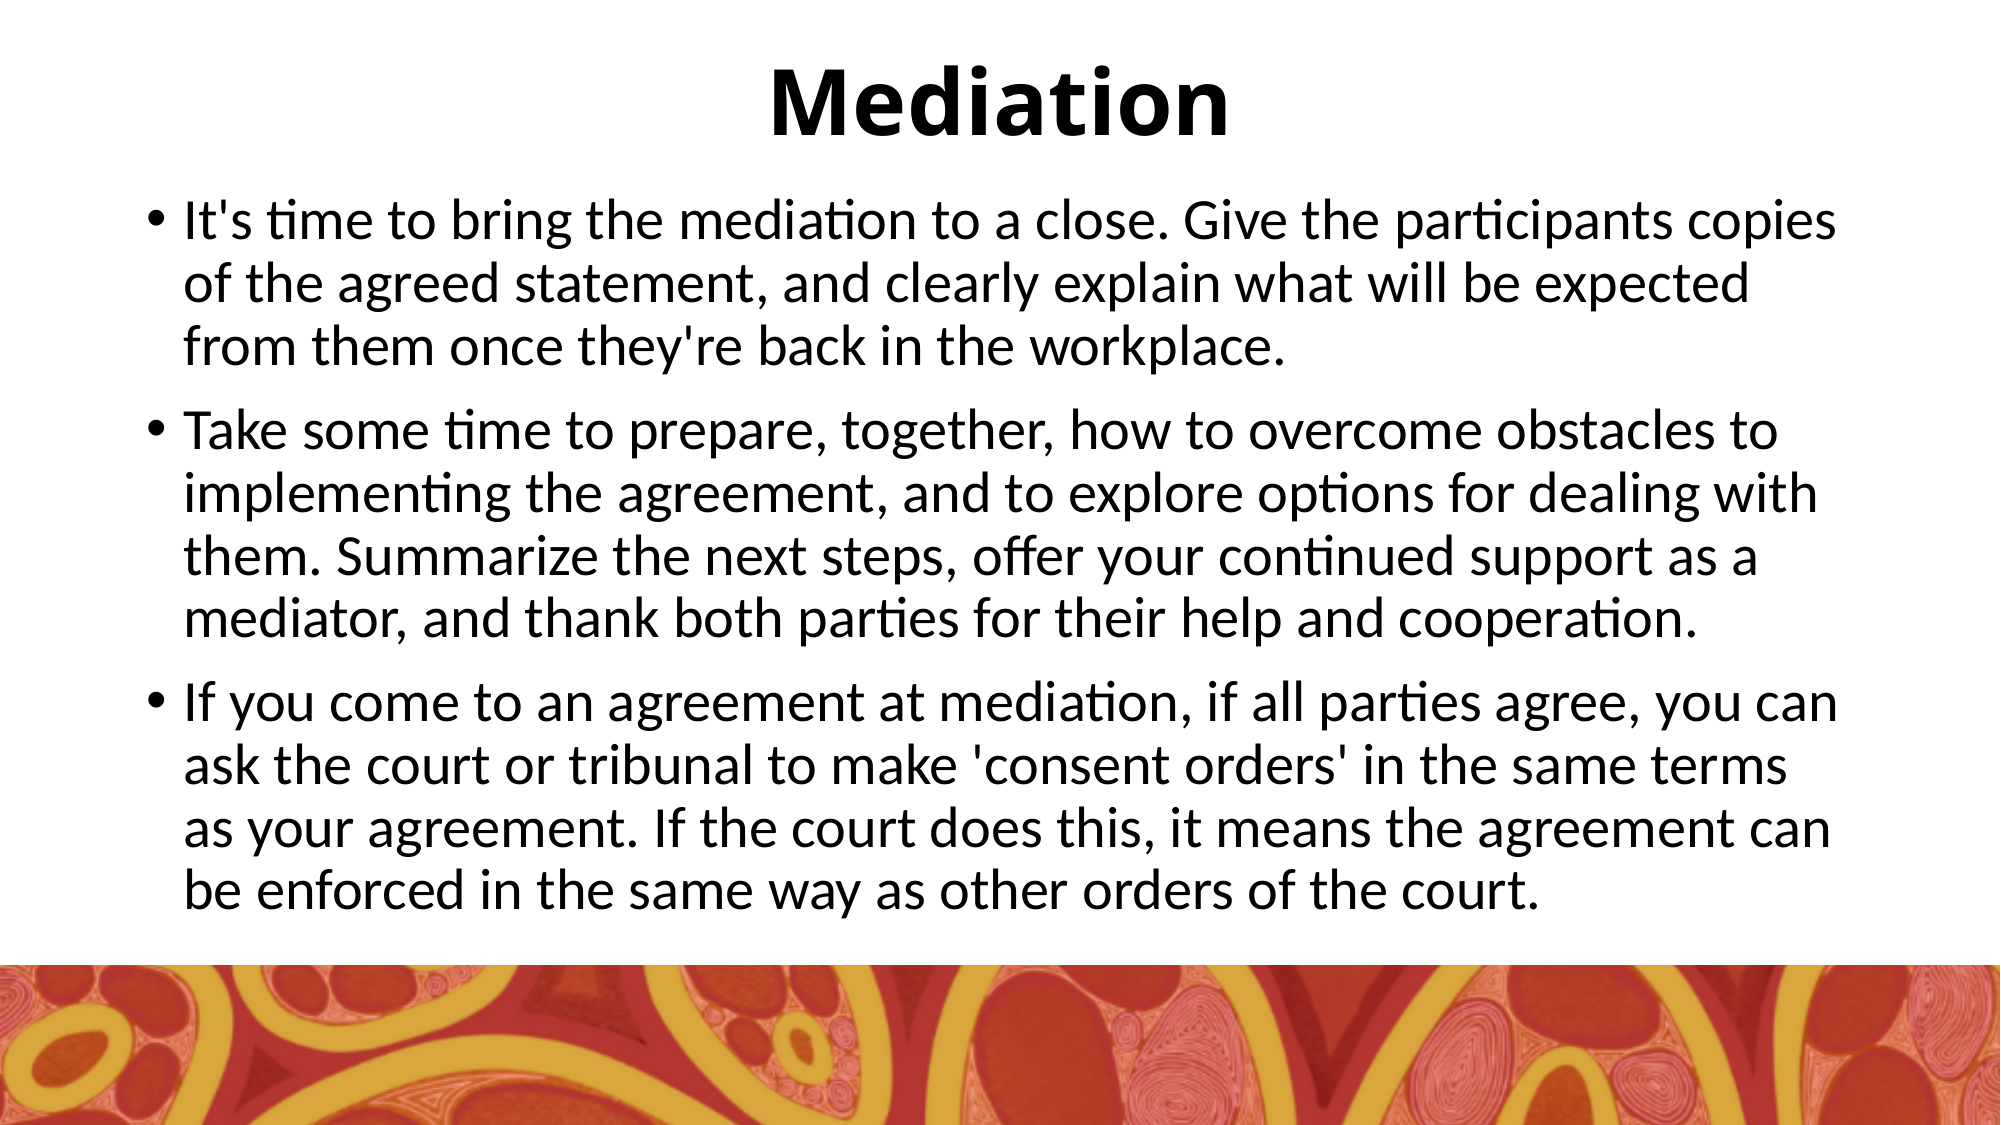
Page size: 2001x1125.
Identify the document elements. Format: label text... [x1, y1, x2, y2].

picture [0, 965, 2000, 1125]
list It's time to bring the mediation to a close. Give the participants copies of the agreed statement, and clearly explain what will be expected from them once they're back in the workplace. Take some time to prepare, together, how to overcome obstacles to implementing the agreement, and to explore options for dealing with them. Summarize the next steps, offer your continued support as a mediator, and thank both parties for their help and cooperation. If you come to an agreement at mediation, if all parties agree, you can ask the court or tribunal to make 'consent orders' in the same terms as your agreement. If the court does this, it means the agreement can b​e enforced in the same way as other orders of the court. [131, 182, 1856, 965]
title Mediation [137, 29, 1863, 183]
